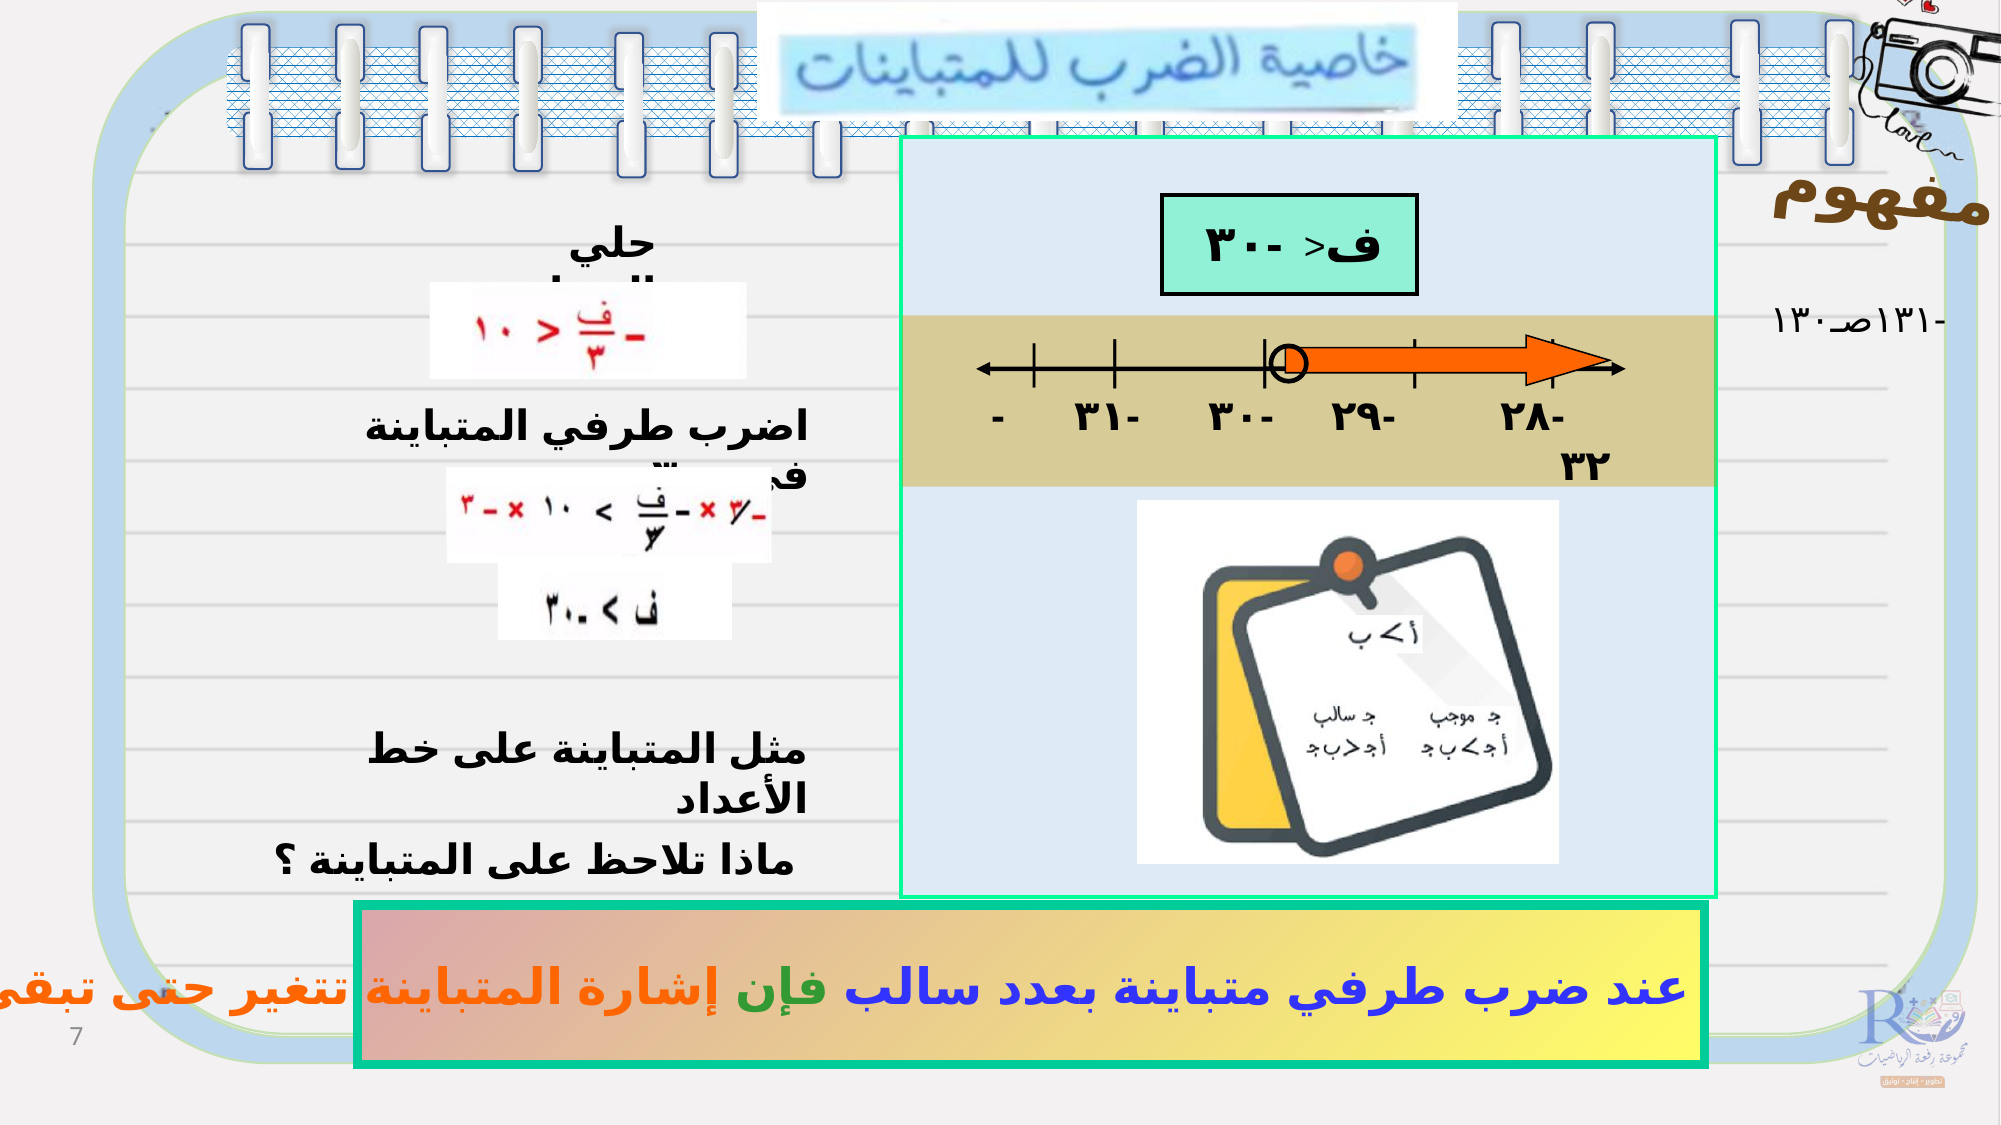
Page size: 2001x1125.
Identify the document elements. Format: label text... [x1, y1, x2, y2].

text_box [142, 10, 757, 64]
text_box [241, 20, 1854, 178]
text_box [124, 64, 1999, 1119]
slide_number 410 [54, 1007, 124, 1068]
text_box [92, 86, 124, 989]
text_box [1458, 10, 1821, 20]
text_box [225, 48, 233, 64]
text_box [935, 331, 1626, 448]
picture [0, 0, 2001, 1125]
